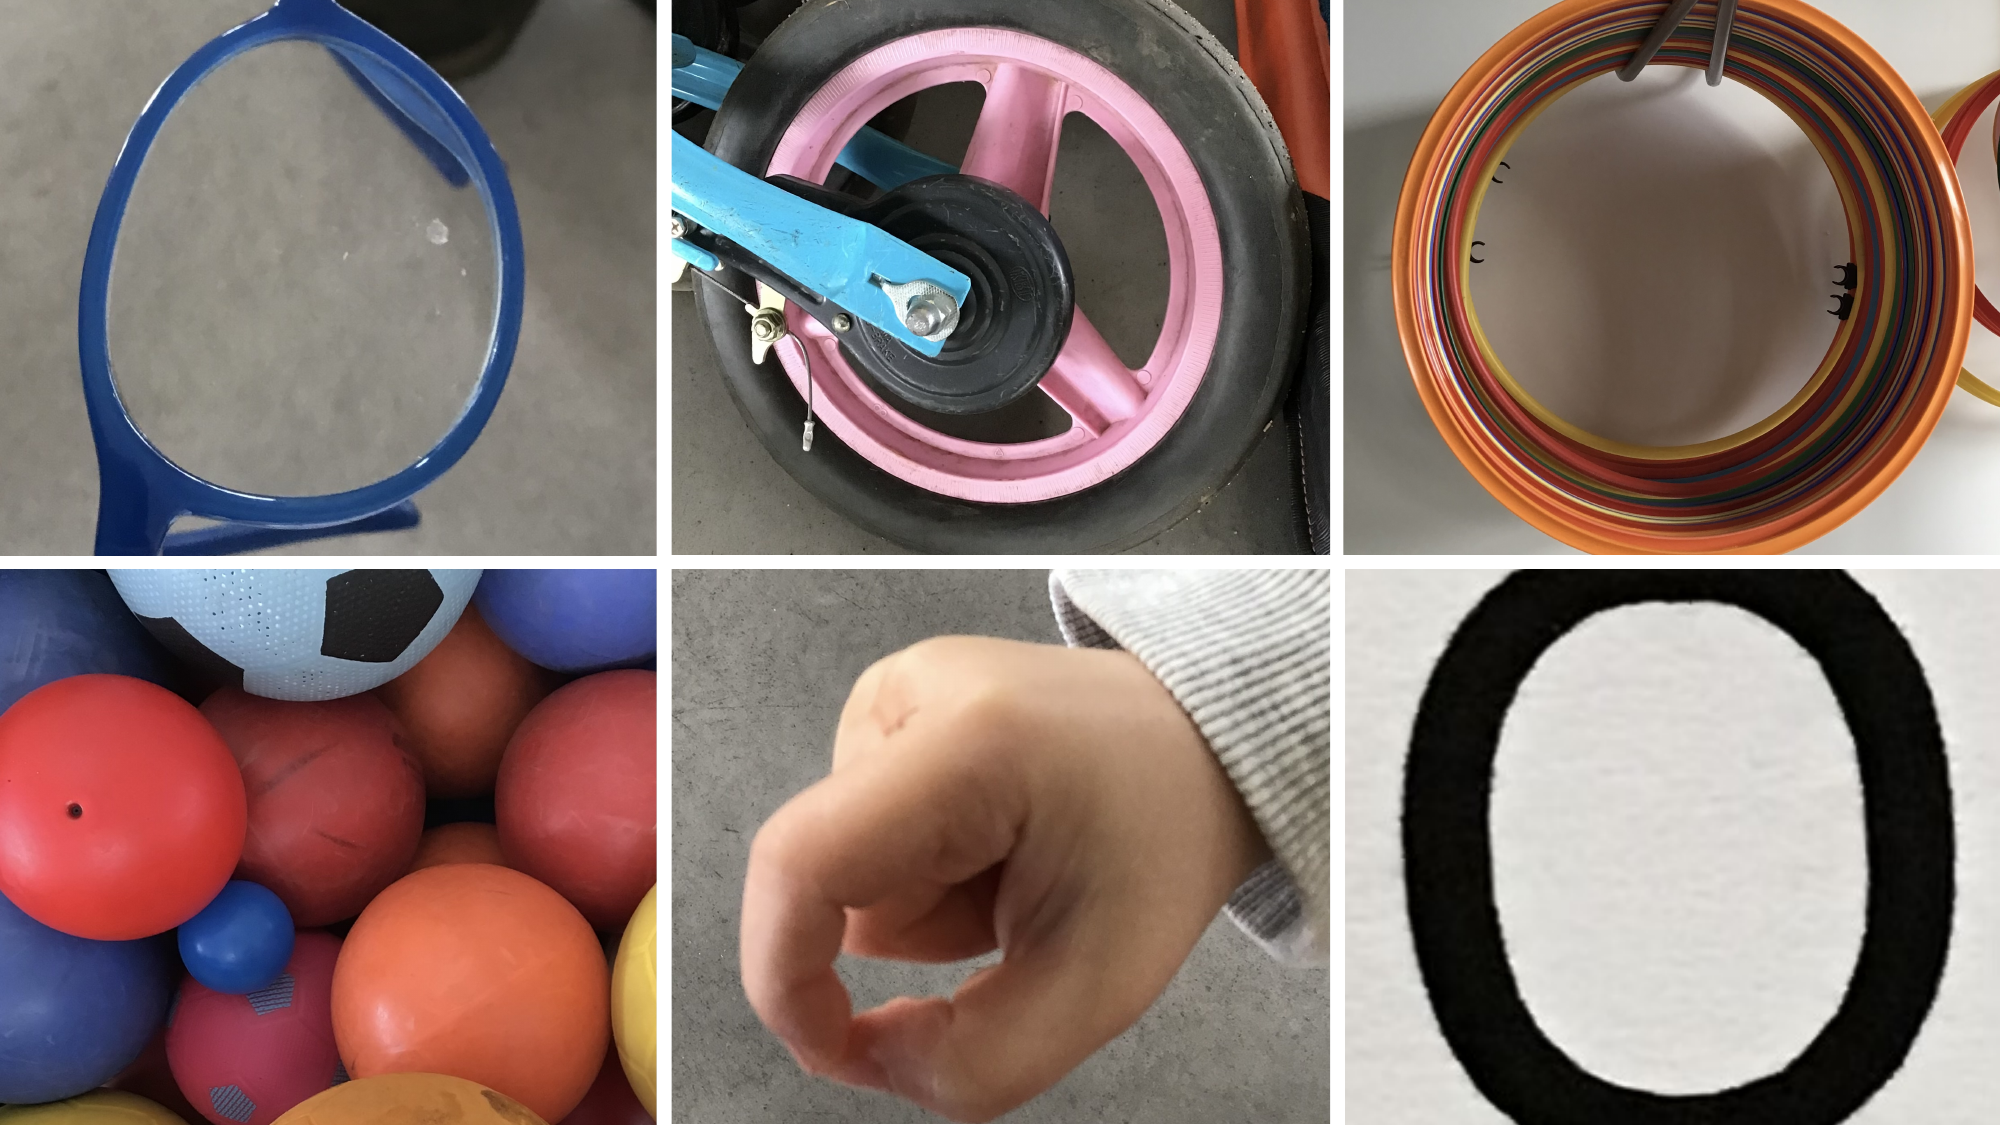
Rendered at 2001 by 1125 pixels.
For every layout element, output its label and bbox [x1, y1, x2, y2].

picture [1343, 0, 2000, 556]
text_box [0, 0, 2000, 1125]
picture [671, 568, 1331, 1125]
picture [0, 0, 657, 557]
picture [0, 568, 657, 1125]
picture [671, 0, 1331, 556]
picture [1344, 568, 2000, 1125]
